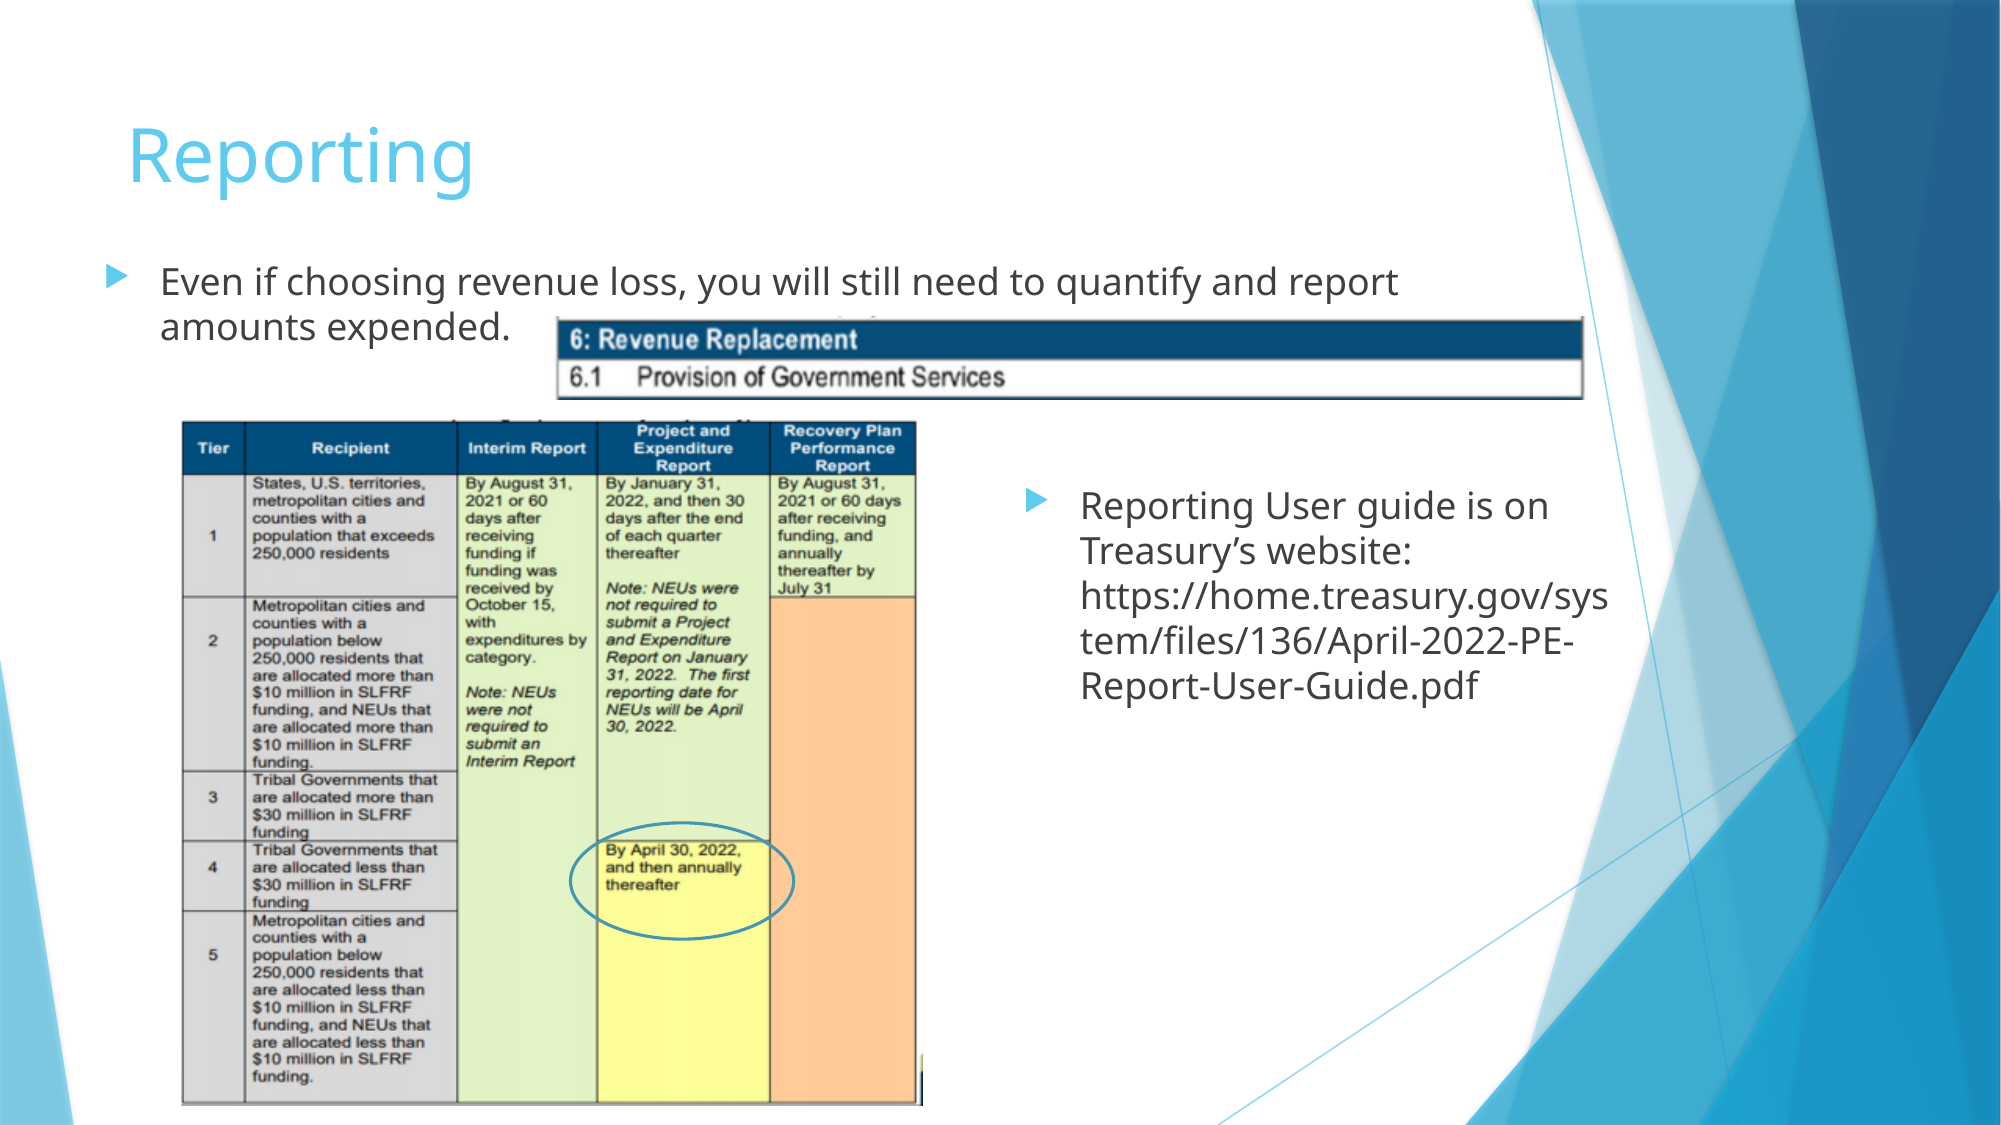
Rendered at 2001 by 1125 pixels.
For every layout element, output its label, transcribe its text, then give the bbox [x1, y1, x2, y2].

picture [181, 419, 923, 1107]
text_box Reporting User guide is on Treasury’s website: https://home.treasury.gov/system/files/136/April-2022-PE-Report-User-Guide.pdf [1008, 474, 1629, 1111]
title Reporting [111, 99, 1522, 315]
text_box Even if choosing revenue loss, you will still need to quantify and report amounts expended. [88, 250, 1499, 888]
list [551, 316, 1592, 400]
